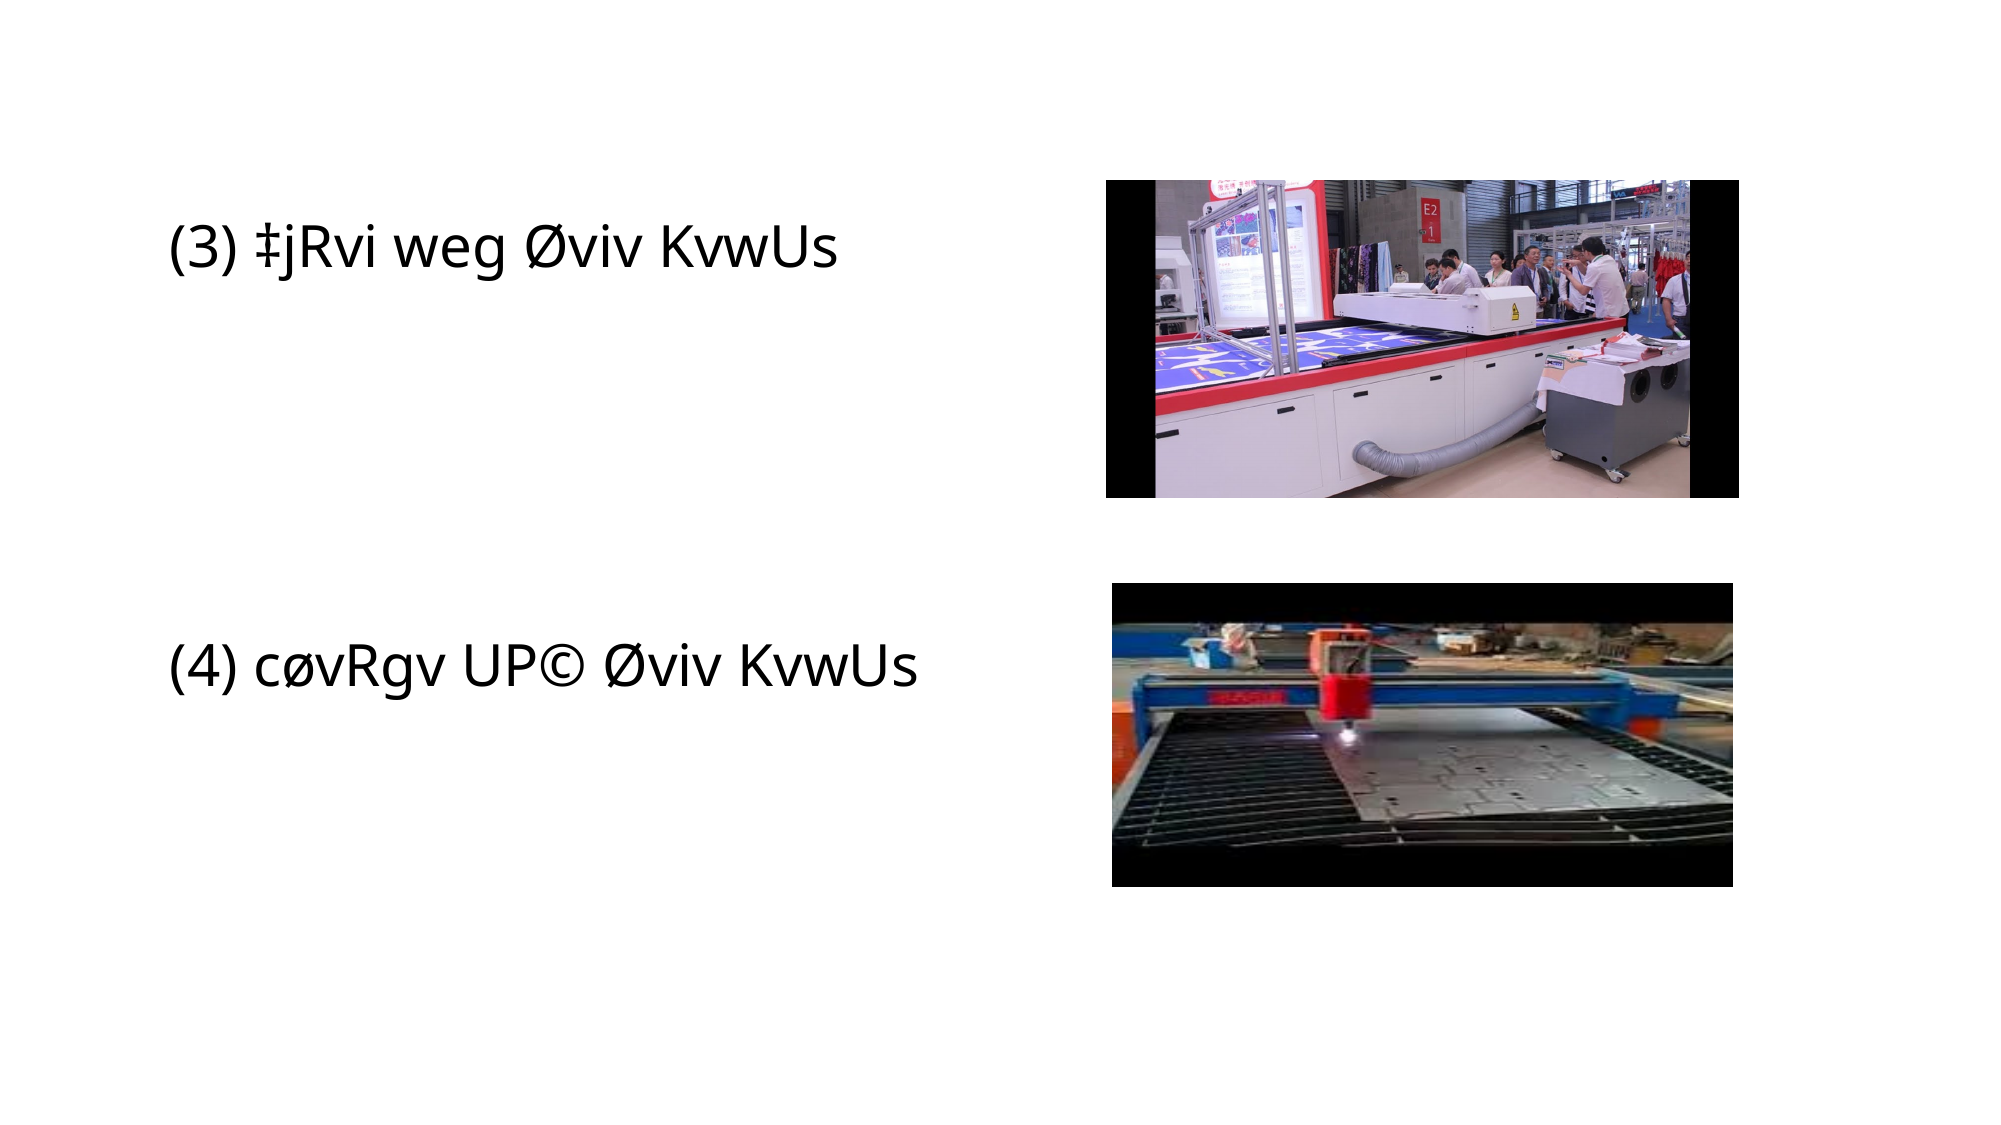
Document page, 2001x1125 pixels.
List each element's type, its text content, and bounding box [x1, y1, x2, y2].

list (3) ‡jRvi weg Øviv KvwUs (4) cøvRgv UP© Øviv KvwUs [154, 118, 1880, 973]
picture [1112, 583, 1733, 887]
picture [1106, 180, 1739, 498]
